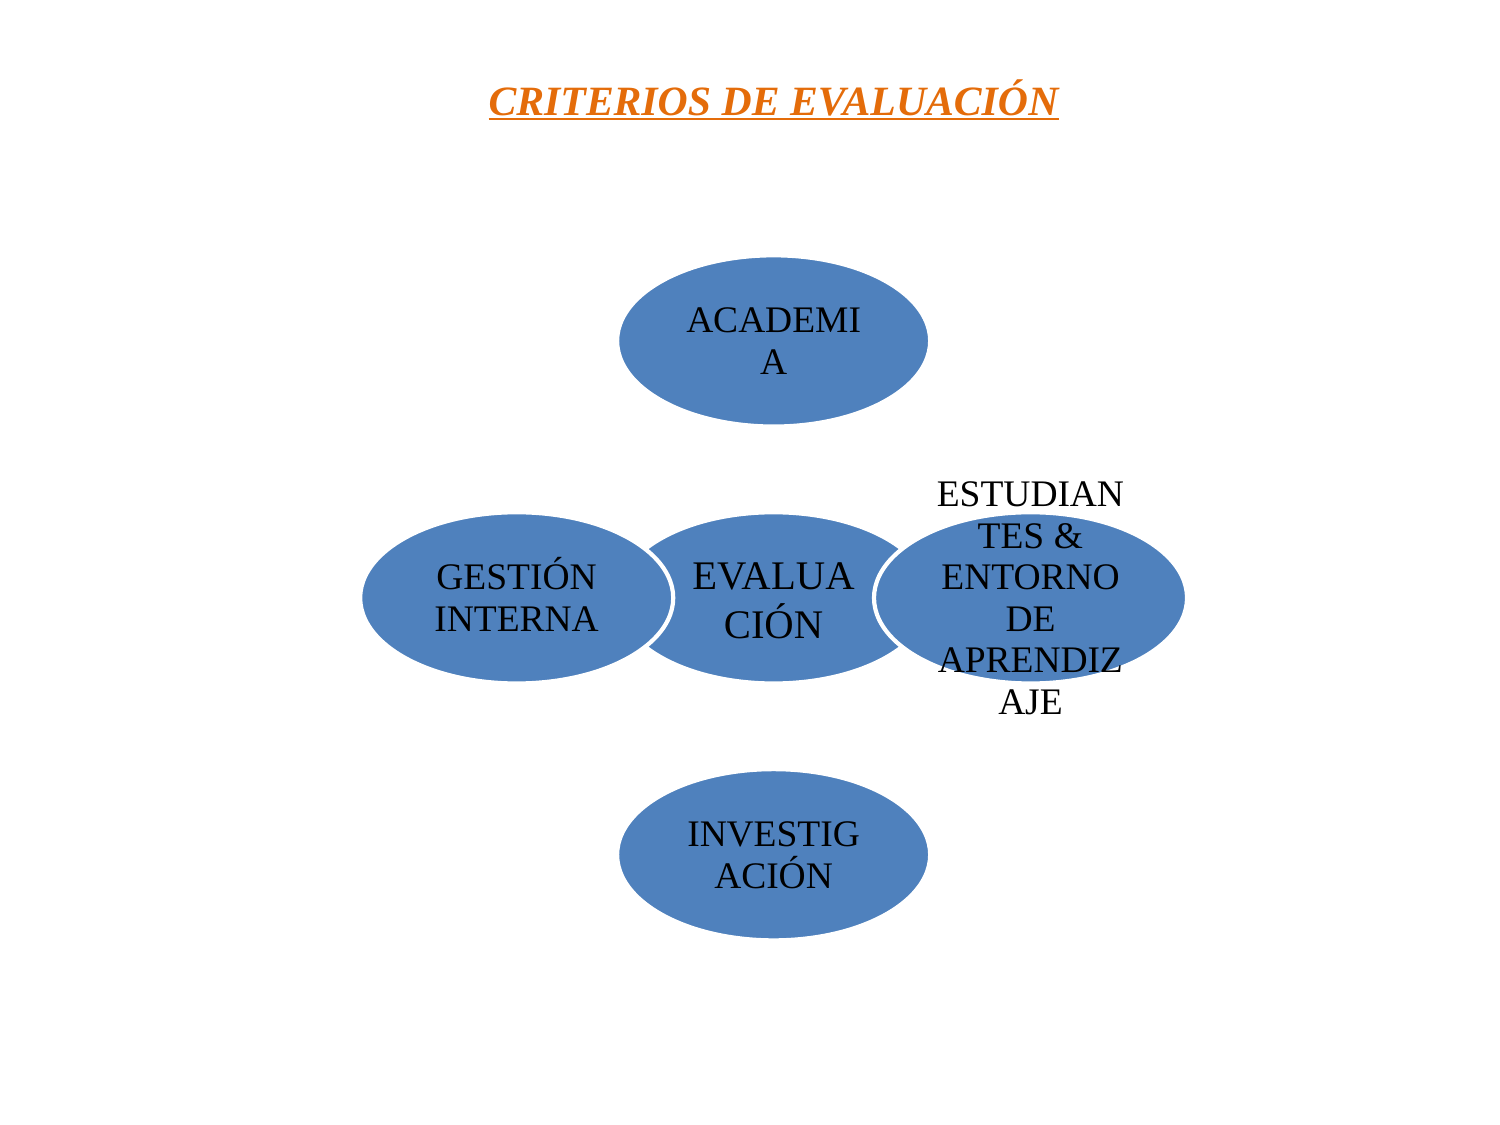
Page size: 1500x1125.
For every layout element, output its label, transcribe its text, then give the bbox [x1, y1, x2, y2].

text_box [147, 255, 1400, 941]
text_box CRITERIOS DE EVALUACIÓN [312, 66, 1235, 132]
